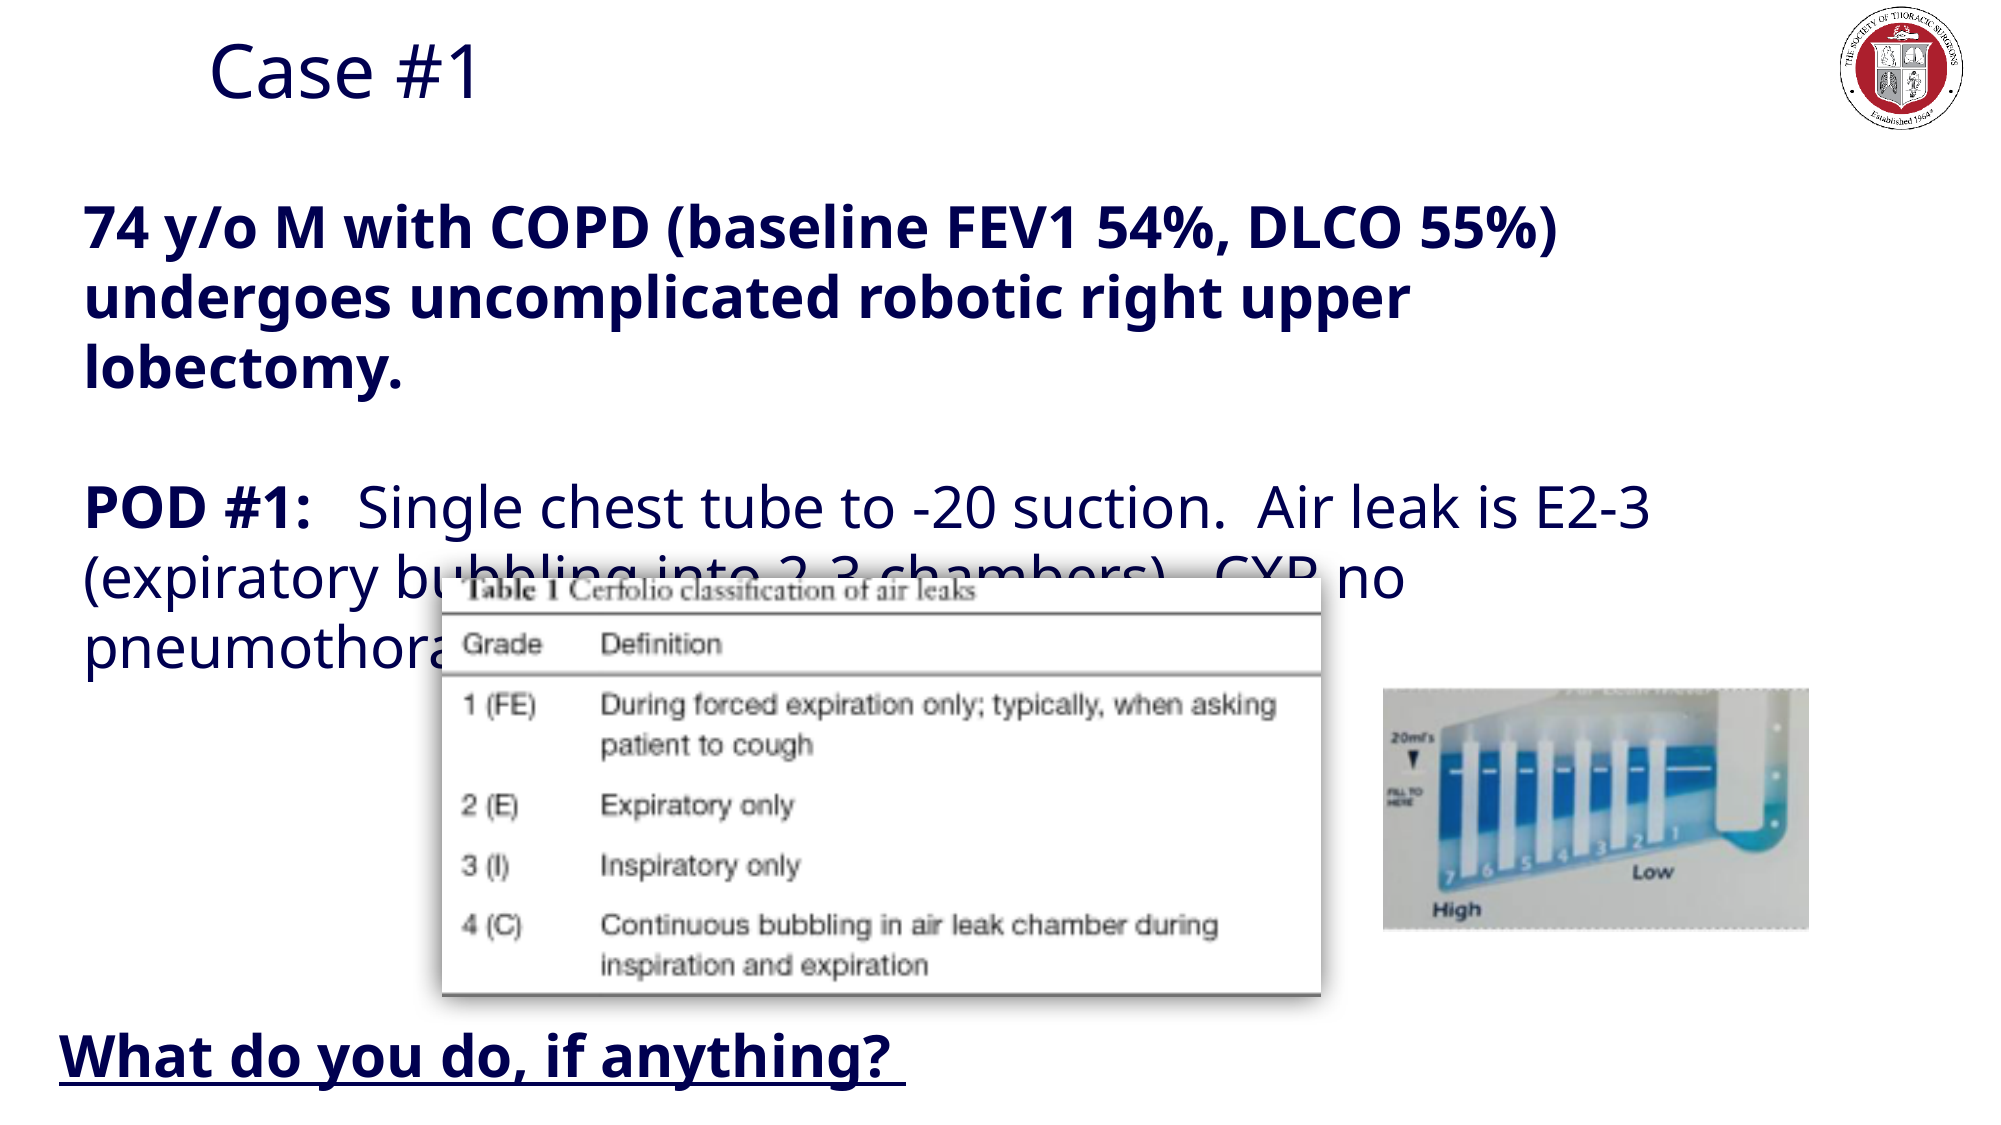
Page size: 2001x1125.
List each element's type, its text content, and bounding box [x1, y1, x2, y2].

title Case #1 [193, 0, 2000, 138]
picture [1383, 687, 1809, 932]
text_box 74 y/o M with COPD (baseline FEV1 54%, DLCO 55%) undergoes uncomplicated robotic right upper lobectomy. POD #1: Single chest tube to -20 suction. Air leak is E2-3 (expiratory bubbling into 2-3 chambers). CXR no pneumothorax. [68, 182, 1743, 758]
picture [442, 578, 1321, 998]
text_box What do you do, if anything? [44, 1011, 1719, 1125]
